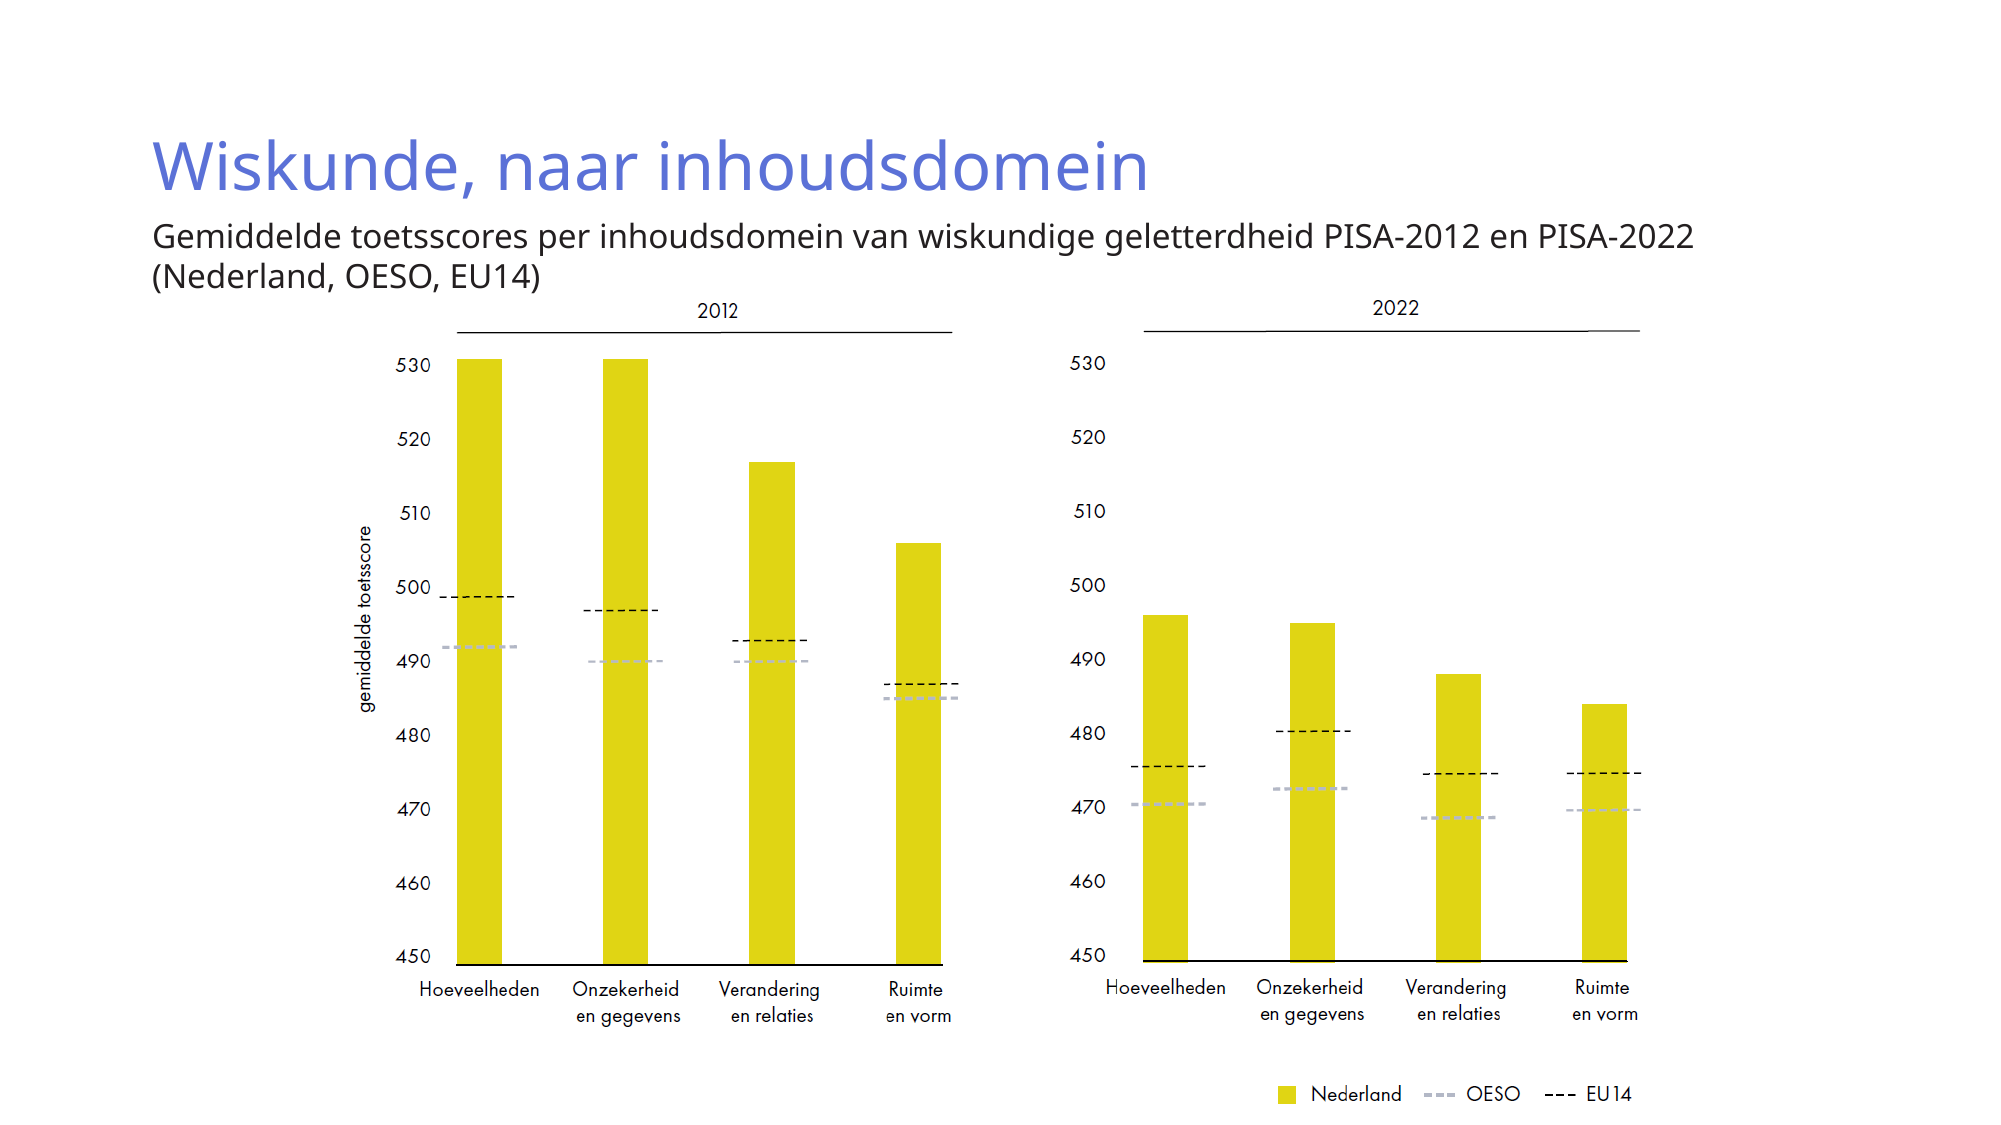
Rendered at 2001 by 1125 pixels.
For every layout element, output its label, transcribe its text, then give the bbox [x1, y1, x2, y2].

text_box Wiskunde, naar inhoudsdomein [137, 59, 1863, 208]
picture [348, 292, 1652, 1105]
text_box Gemiddelde toetsscores per inhoudsdomein van wiskundige geletterdheid PISA-2012 en PISA-2022 (Nederland, OESO, EU14) [137, 208, 1863, 303]
